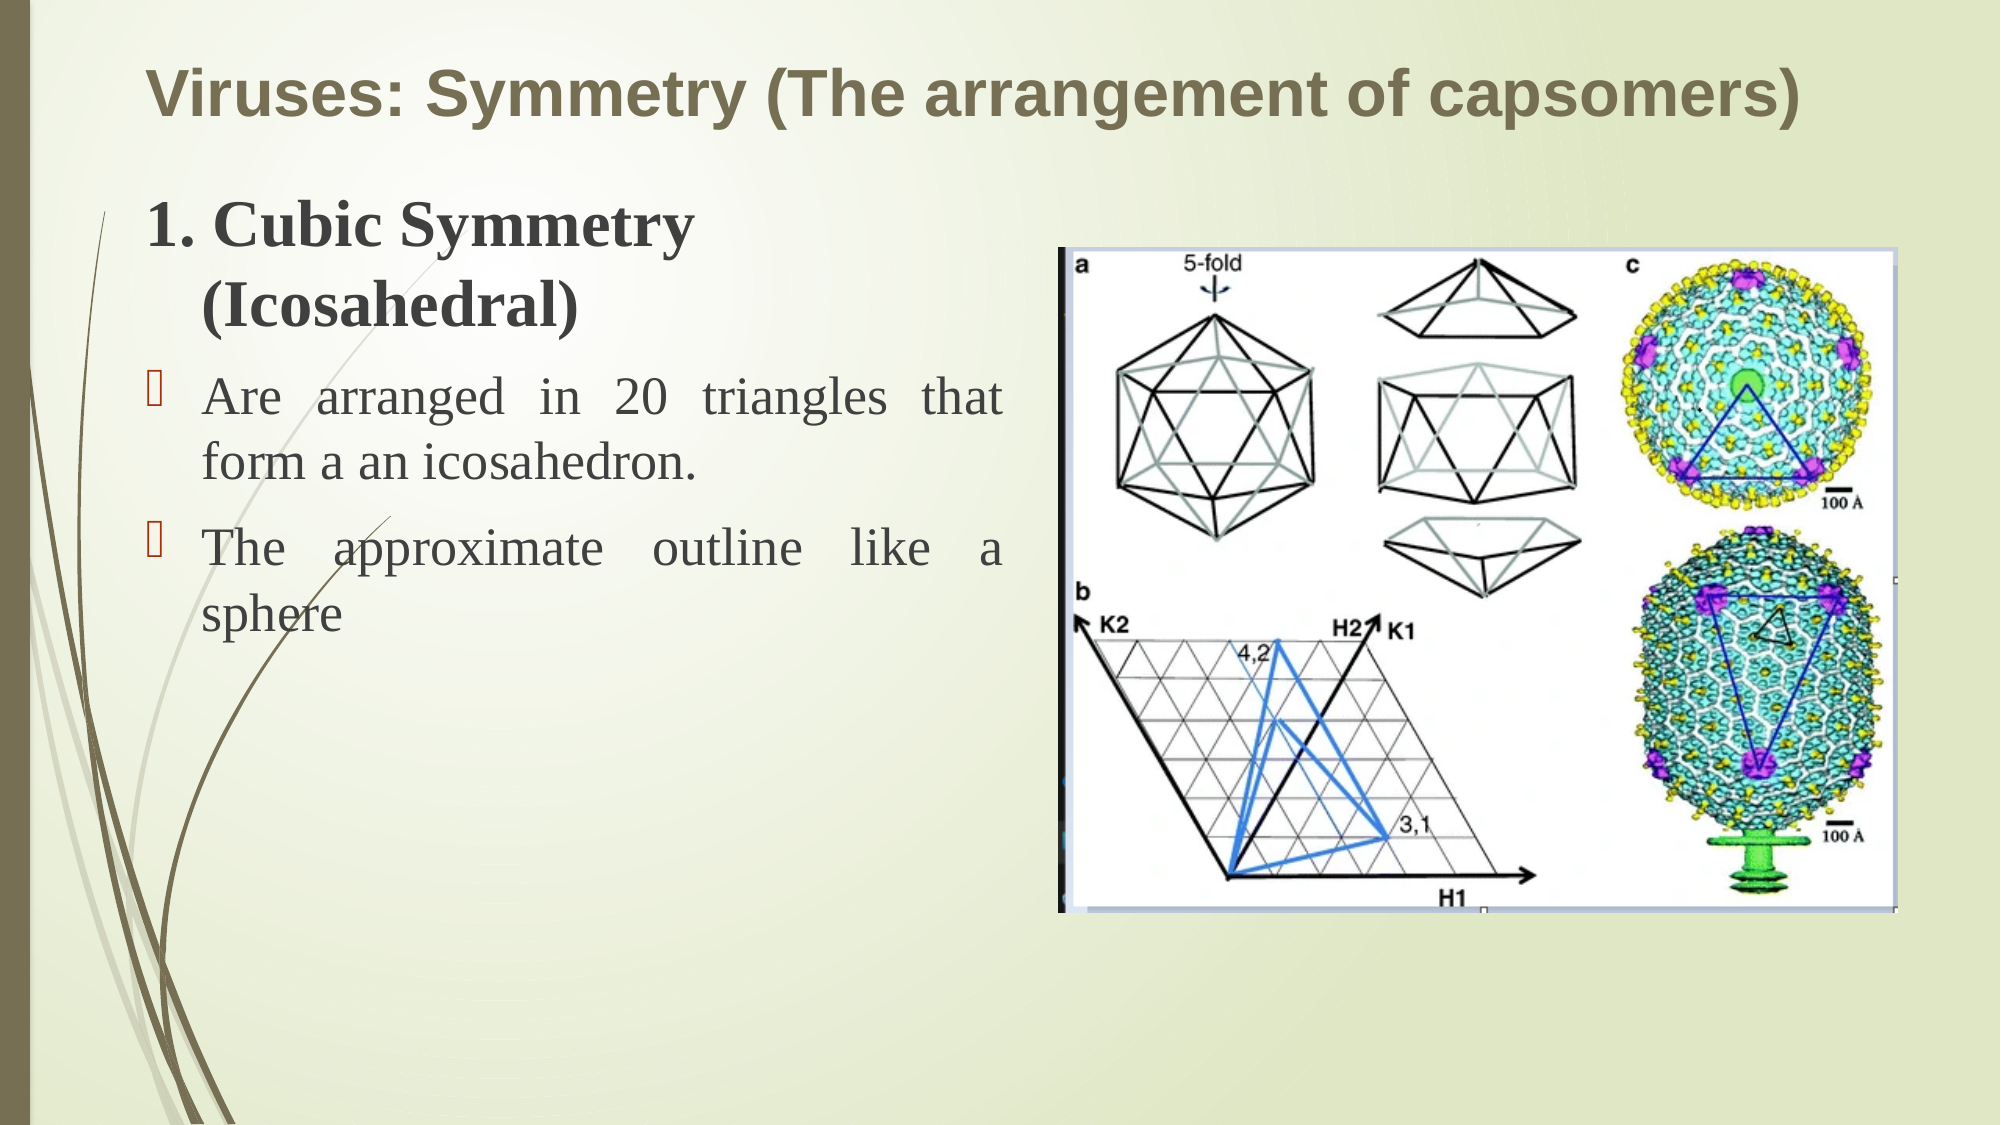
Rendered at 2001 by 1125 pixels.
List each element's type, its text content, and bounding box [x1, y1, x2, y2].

picture [1058, 247, 1898, 914]
text_box Viruses: Symmetry (The arrangement of capsomers) [130, 25, 1819, 155]
list 1. Cubic Symmetry (Icosahedral) Are arranged in 20 triangles that form a an icosahedron. The approximate outline like a sphere [130, 172, 1020, 1053]
